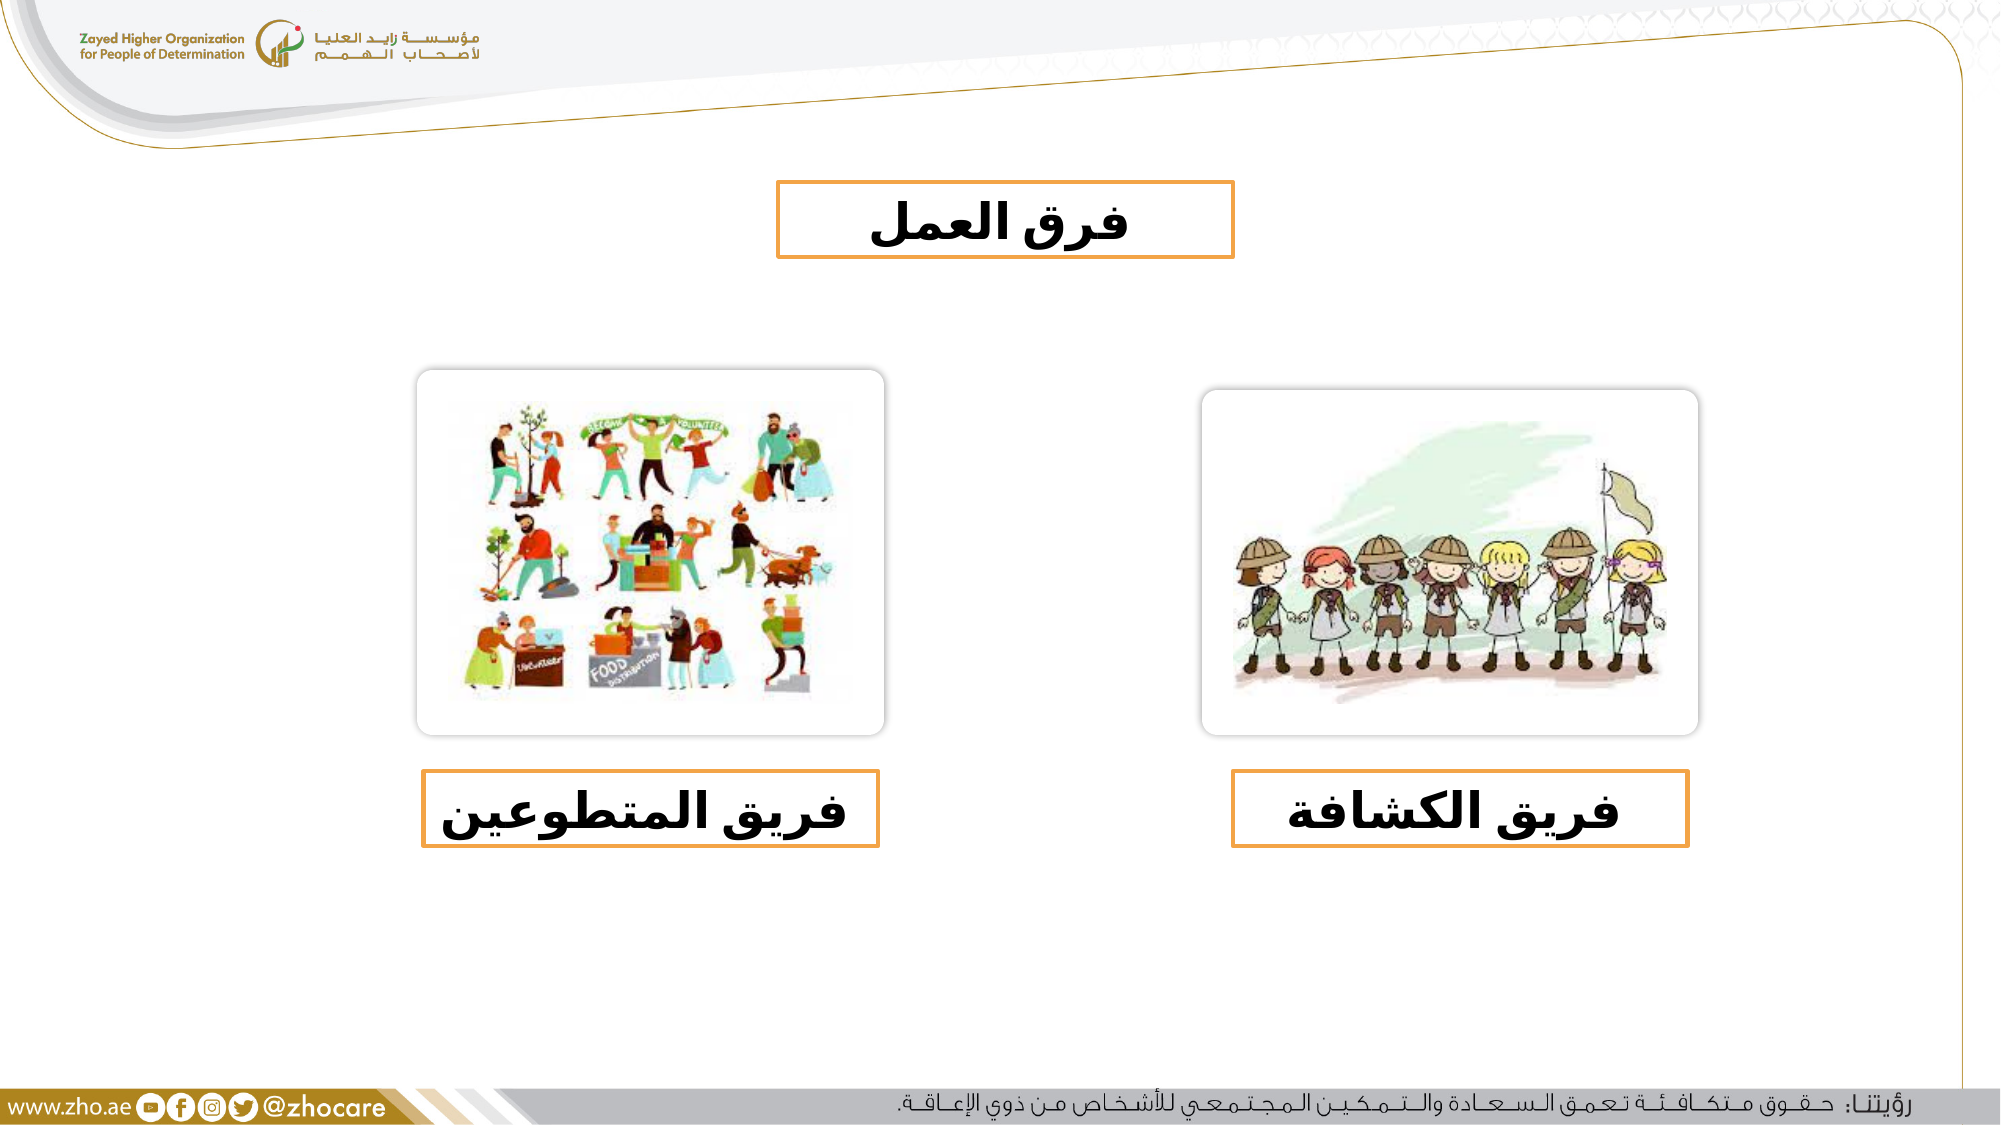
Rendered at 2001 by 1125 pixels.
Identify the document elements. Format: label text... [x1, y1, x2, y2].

text_box فرق العمل [776, 180, 1235, 259]
text_box فريق الكشافة [1231, 769, 1690, 848]
text_box فريق المتطوعين [421, 769, 880, 848]
picture [0, 0, 2001, 1125]
